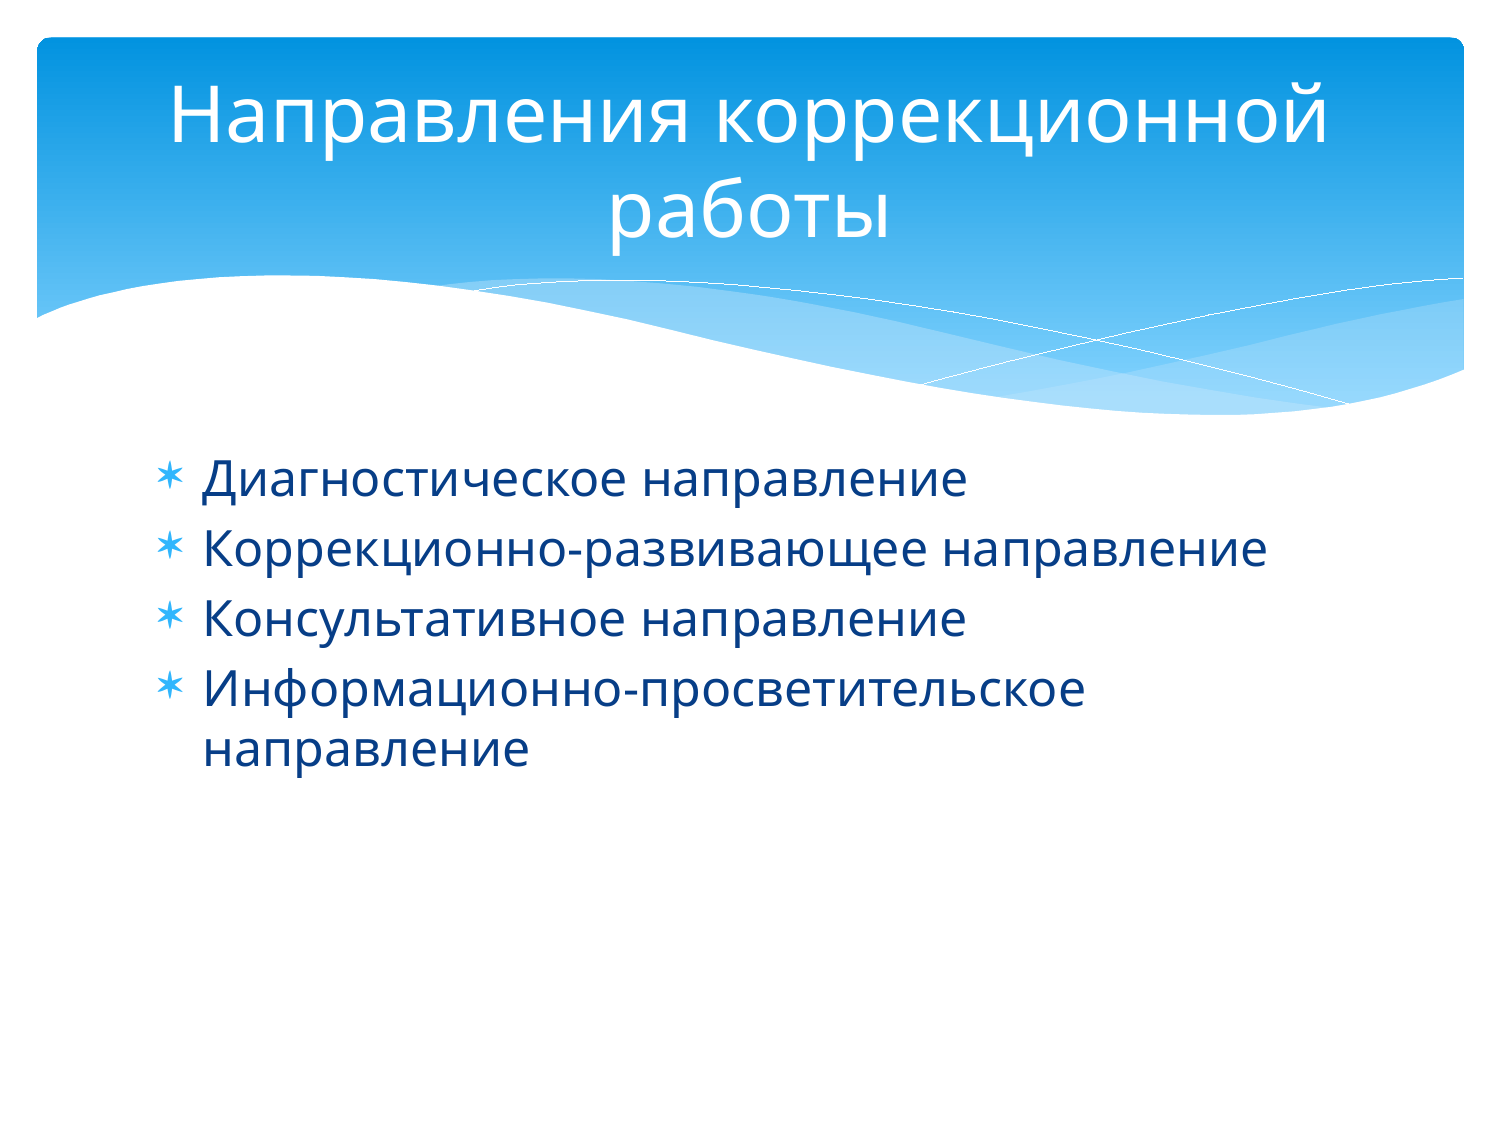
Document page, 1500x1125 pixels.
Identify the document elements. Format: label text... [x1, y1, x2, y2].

list Диагностическое направление Коррекционно-развивающее направление Консультативное направление Информационно-просветительское направление [142, 438, 1359, 1006]
title Направления коррекционной работы [74, 55, 1426, 262]
